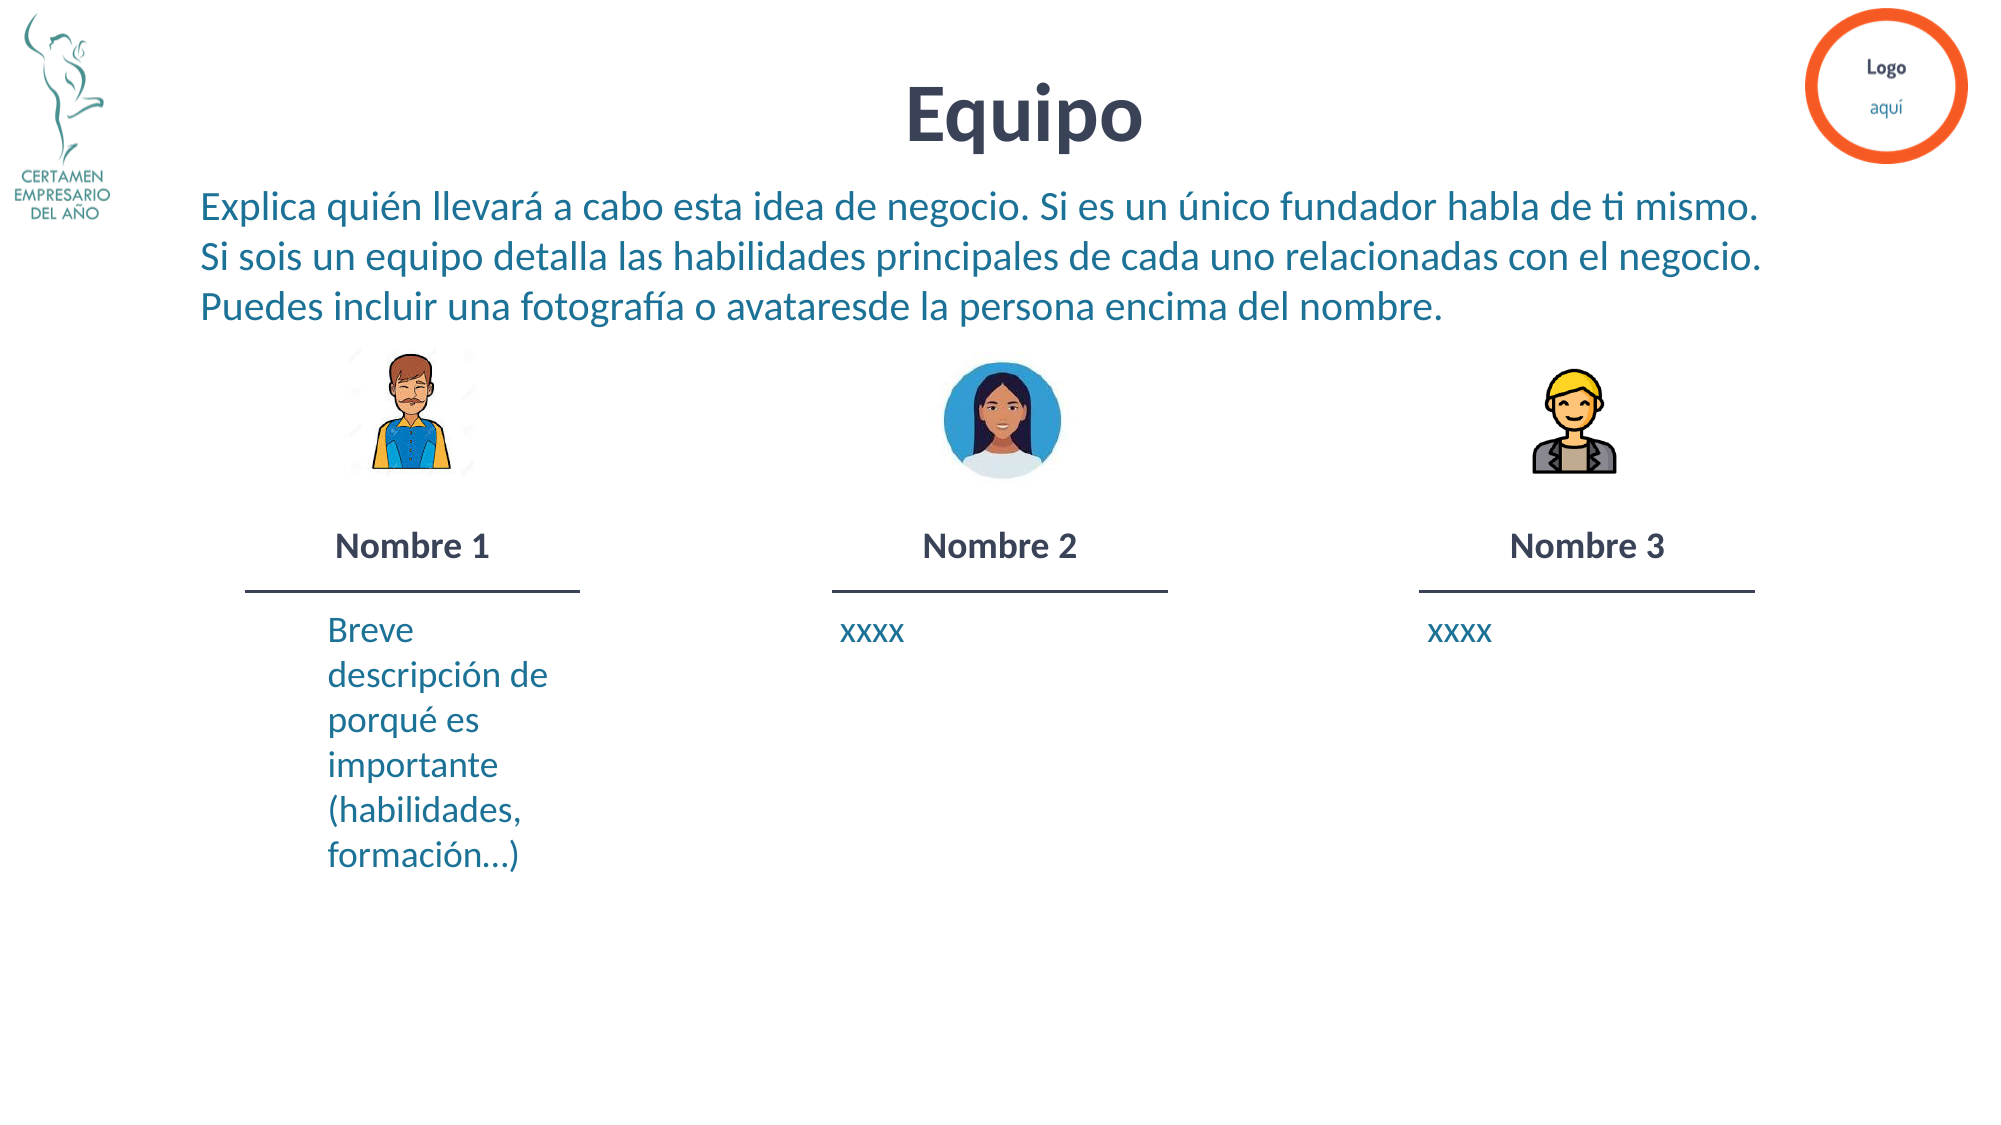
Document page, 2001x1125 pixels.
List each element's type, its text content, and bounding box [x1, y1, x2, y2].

text_box Equipo [391, 43, 1658, 138]
picture [1804, 8, 1969, 165]
picture [929, 352, 1075, 488]
text_box xxxx [824, 590, 1176, 746]
text_box xxxx [1412, 590, 1763, 746]
picture [343, 344, 478, 478]
text_box Nombre 3 [1412, 506, 1763, 581]
text_box Nombre 1 [237, 506, 588, 581]
picture [1518, 364, 1631, 478]
picture [0, 4, 144, 249]
text_box Breve descripción de porqué es importante (habilidades, formación…) [237, 590, 588, 828]
text_box Nombre 2 [824, 506, 1176, 581]
text_box Explica quién llevará a cabo esta idea de negocio. Si es un único fundador habla de ti mismo. Si sois un equipo detalla las habilidades principales de cada uno relacionadas con el negocio. Puedes incluir una fotografía o avataresde la persona encima del nombre. [185, 163, 1787, 344]
